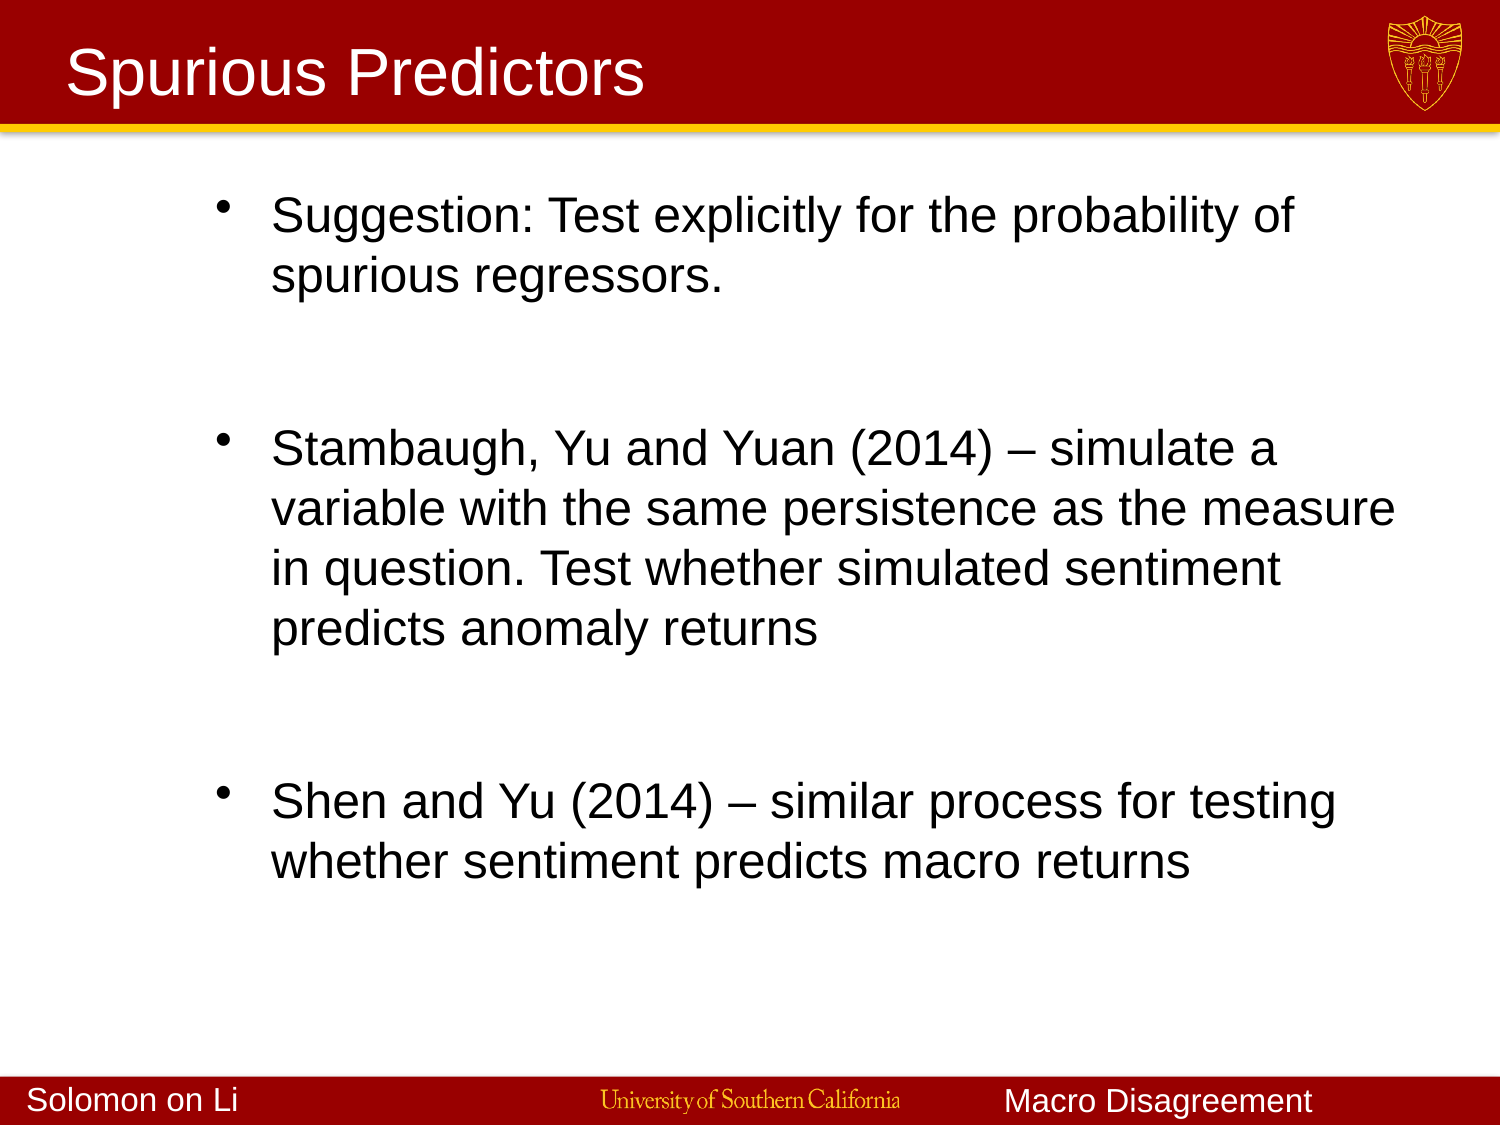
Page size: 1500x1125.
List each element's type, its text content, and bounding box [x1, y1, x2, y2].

title Spurious Predictors [49, 24, 1401, 113]
text_box Suggestion: Test explicitly for the probability of spurious regressors. Stambaugh, Yu and Yuan (2014) – simulate a variable with the same persistence as the measure in question. Test whether simulated sentiment predicts anomaly returns Shen and Yu (2014) – similar process for testing whether sentiment predicts macro returns [200, 174, 1438, 1000]
